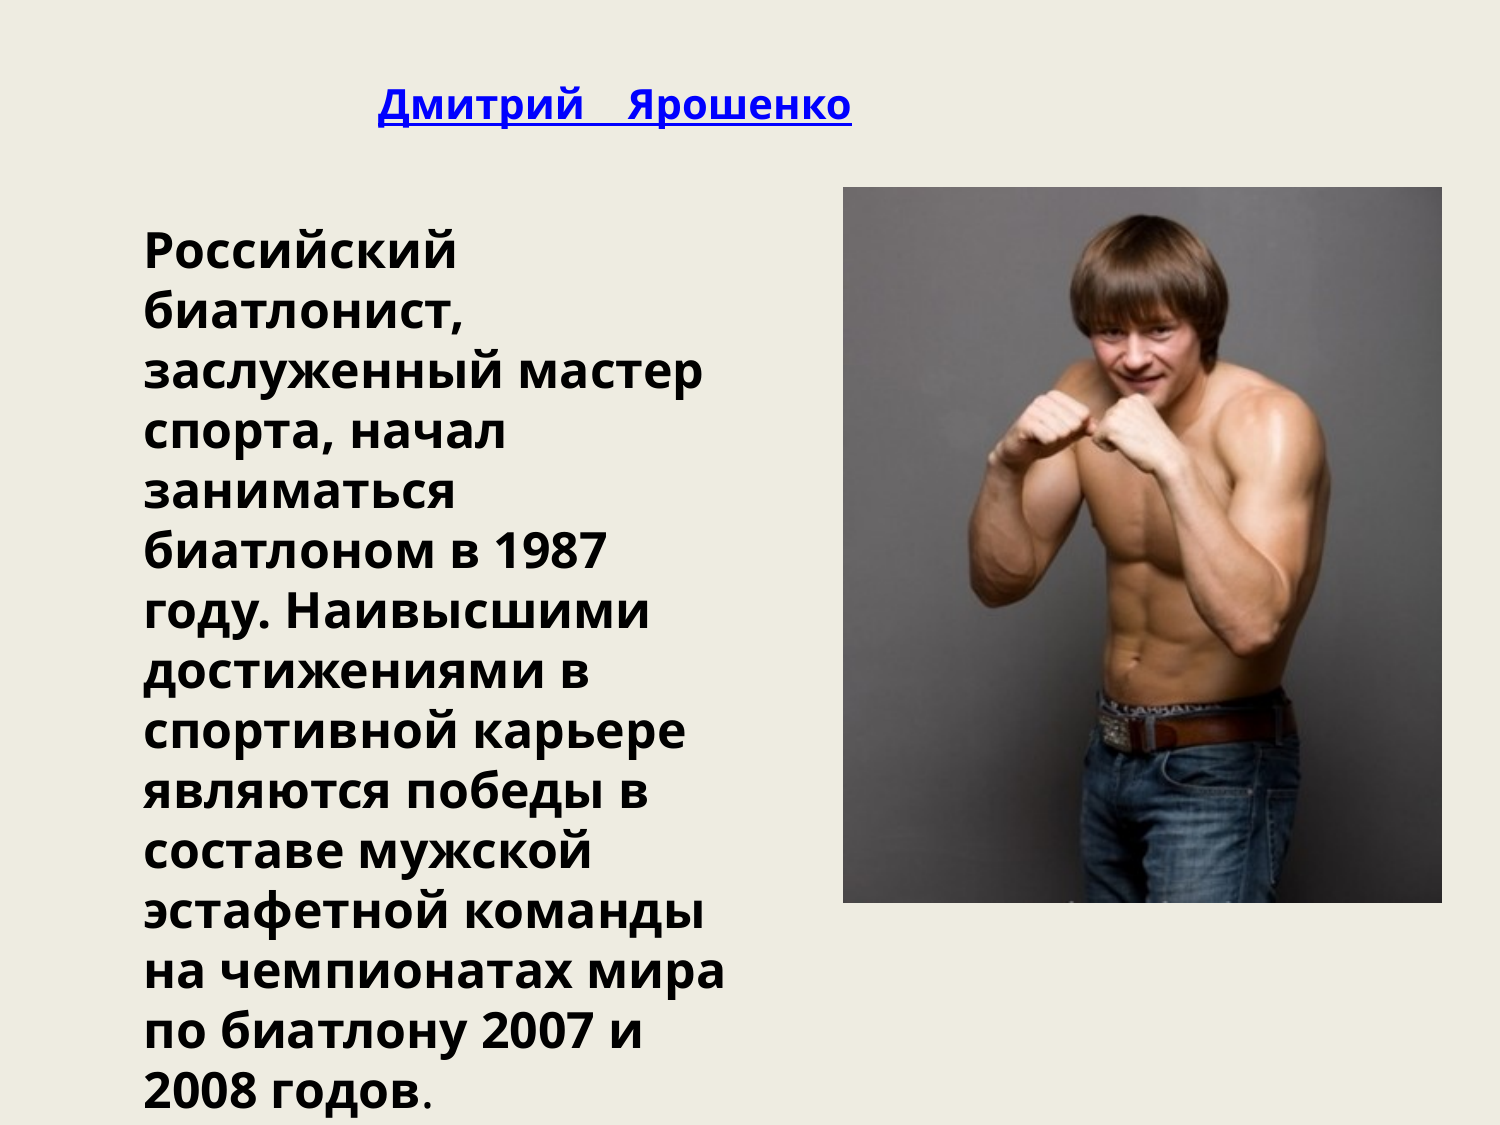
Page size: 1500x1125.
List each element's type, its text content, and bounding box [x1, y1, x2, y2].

text_box Российский биатлонист, заслуженный мастер спорта, начал заниматься биатлоном в 1987 году. Наивысшими достижениями в спортивной карьере являются победы в составе мужской эстафетной команды на чемпионатах мира по биатлону 2007 и 2008 годов. [128, 210, 762, 1125]
text_box Дмитрий Ярошенко [363, 70, 930, 143]
picture [843, 187, 1442, 903]
